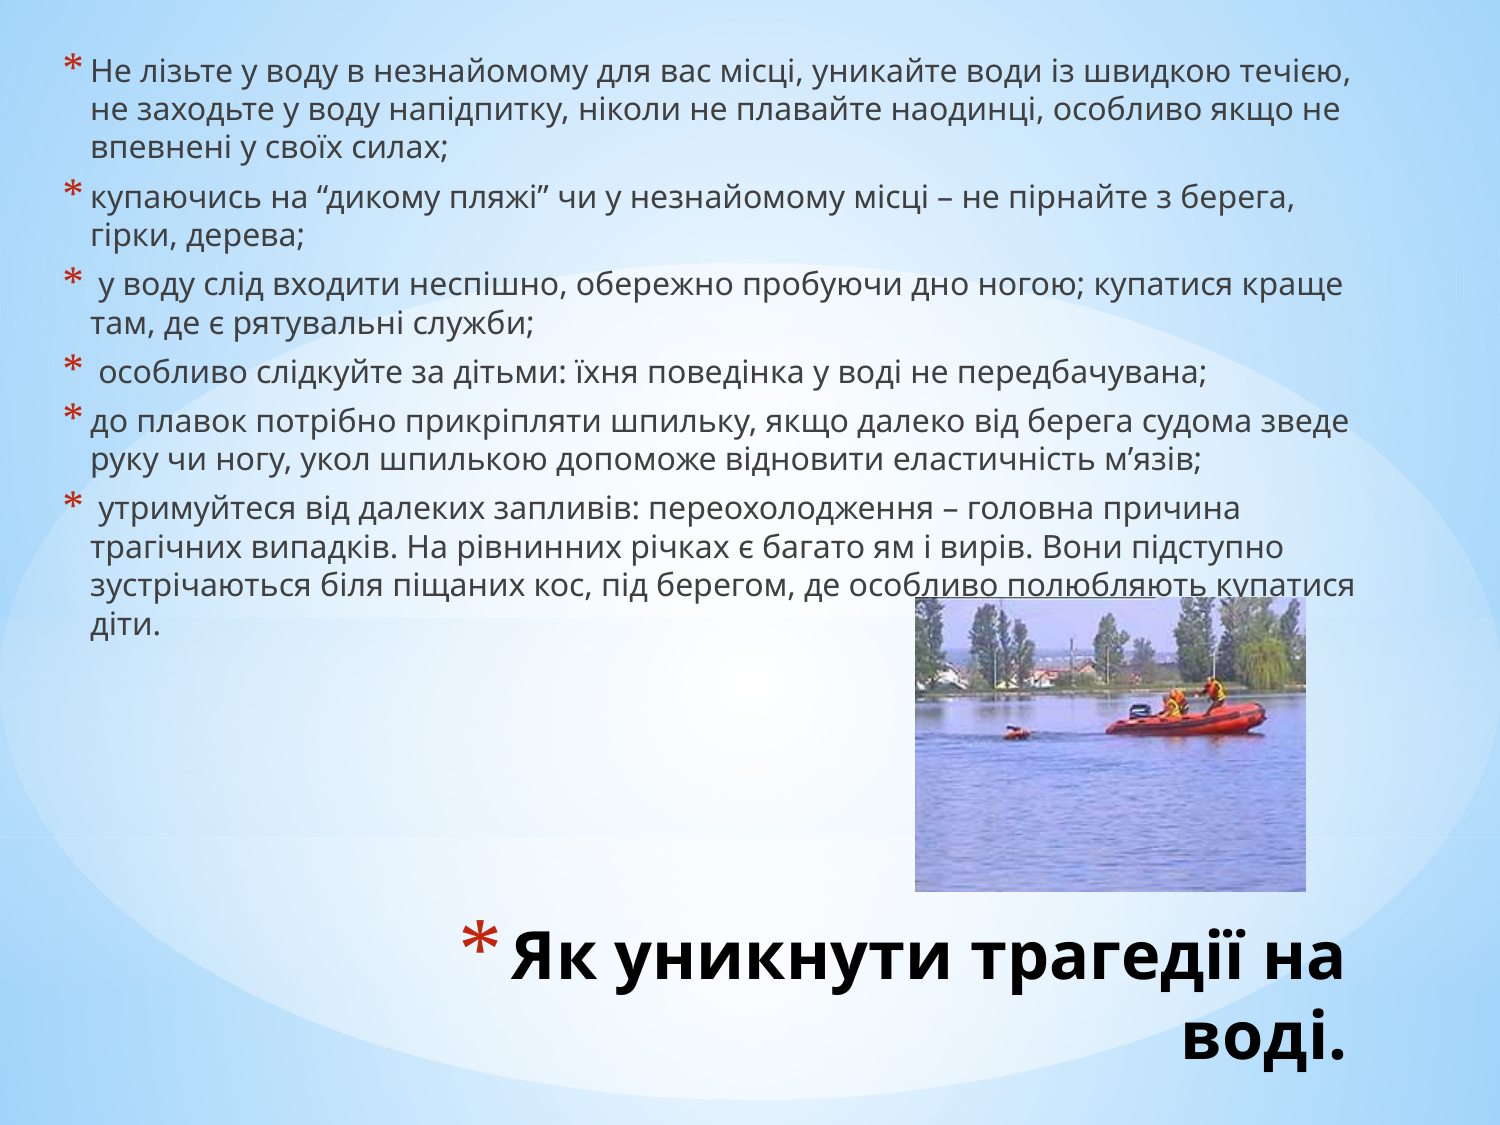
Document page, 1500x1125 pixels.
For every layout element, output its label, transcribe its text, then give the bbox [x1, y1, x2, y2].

picture [915, 597, 1307, 892]
title Як уникнути трагедії на воді. [294, 905, 1363, 1047]
list Не лізьте у воду в незнайомому для вас місці, уникайте води із швидкою течією, не заходьте у воду напідпитку, ніколи не плавайте наодинці, особливо якщо не впевнені у своїх силах; купаючись на “дикому пляжі” чи у незнайомому місці – не пірнайте з берега, гірки, дерева; у воду слід входити неспішно, обережно пробуючи дно ногою; купатися краще там, де є рятувальні служби; особливо слідкуйте за дітьми: їхня поведінка у воді не передбачувана; до плавок потрібно прикріпляти шпильку, якщо далеко від берега судома зведе руку чи ногу, укол шпилькою допоможе відновити еластичність м’язів; утримуйтеся від далеких запливів: переохолодження – головна причина трагічних випадків. На рівнинних річках є багато ям і вирів. Вони підступно зустрічаються біля піщаних кос, під берегом, де особливо полюбляють купатися діти. [41, 42, 1400, 657]
